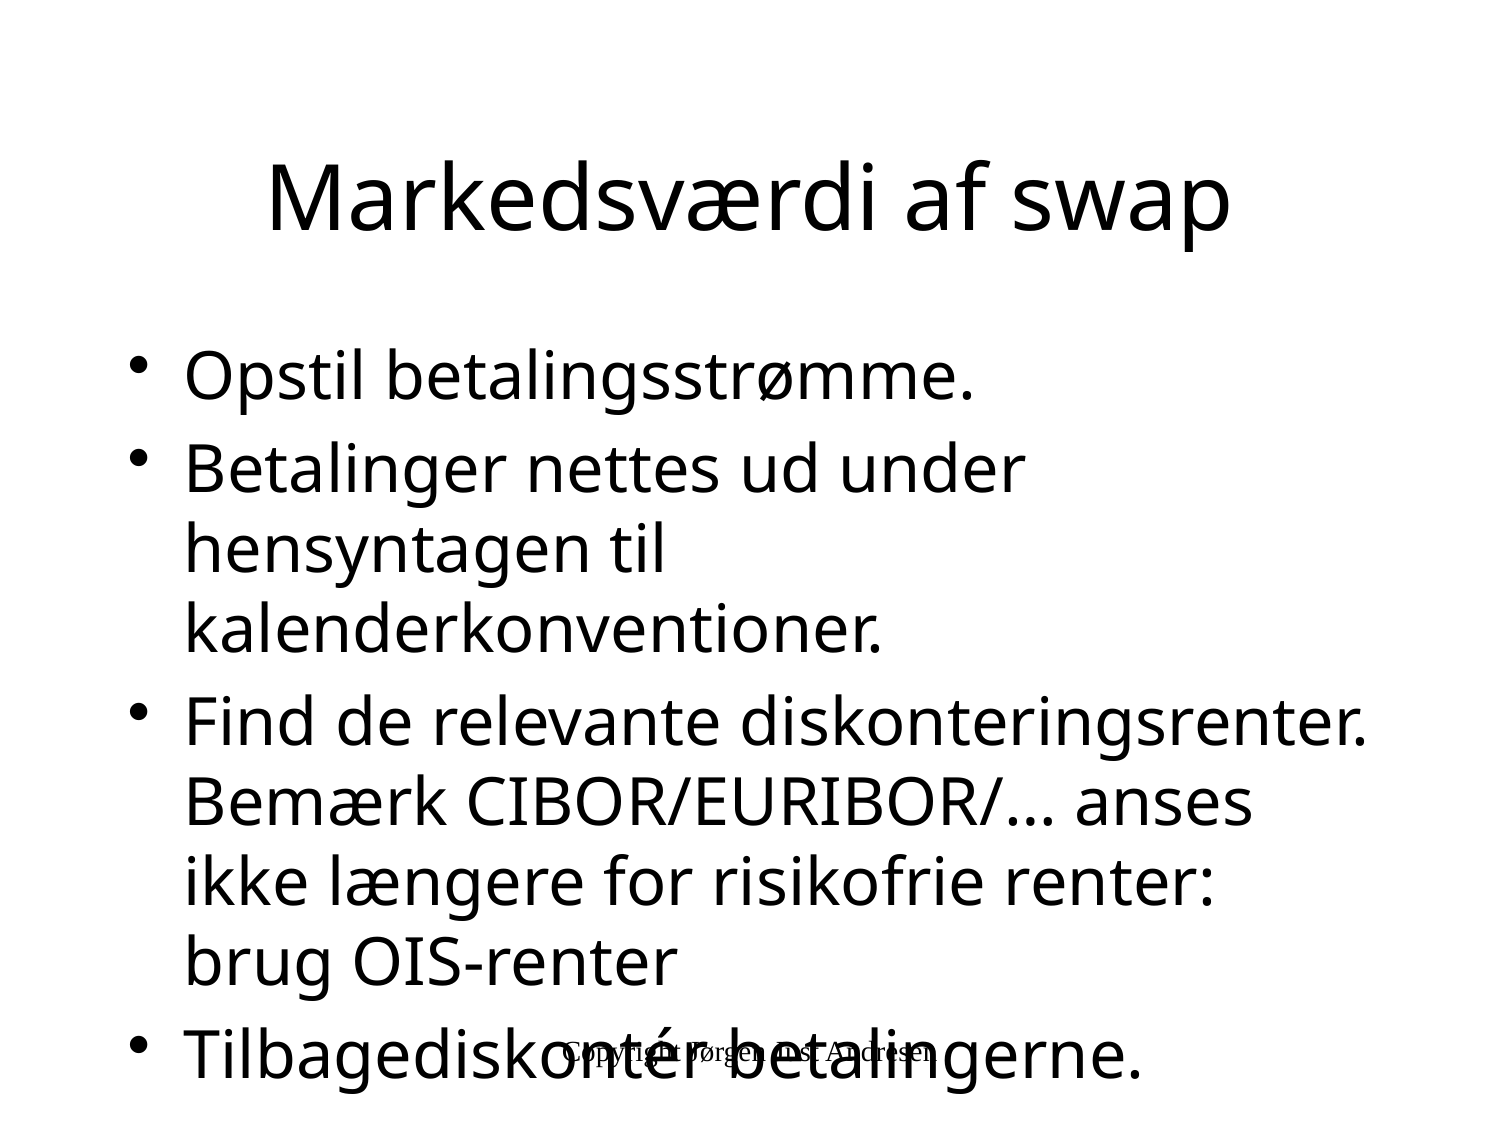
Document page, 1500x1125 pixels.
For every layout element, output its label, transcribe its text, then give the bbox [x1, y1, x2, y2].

list Opstil betalingsstrømme. Betalinger nettes ud under hensyntagen til kalenderkonventioner. Find de relevante diskonteringsrenter. Bemærk CIBOR/EURIBOR/… anses ikke længere for risikofrie renter: brug OIS-renter Tilbagediskontér betalingerne. [112, 324, 1388, 1000]
title Markedsværdi af swap [112, 99, 1388, 288]
footer Copyright Jørgen Just Andresen [512, 1024, 988, 1101]
